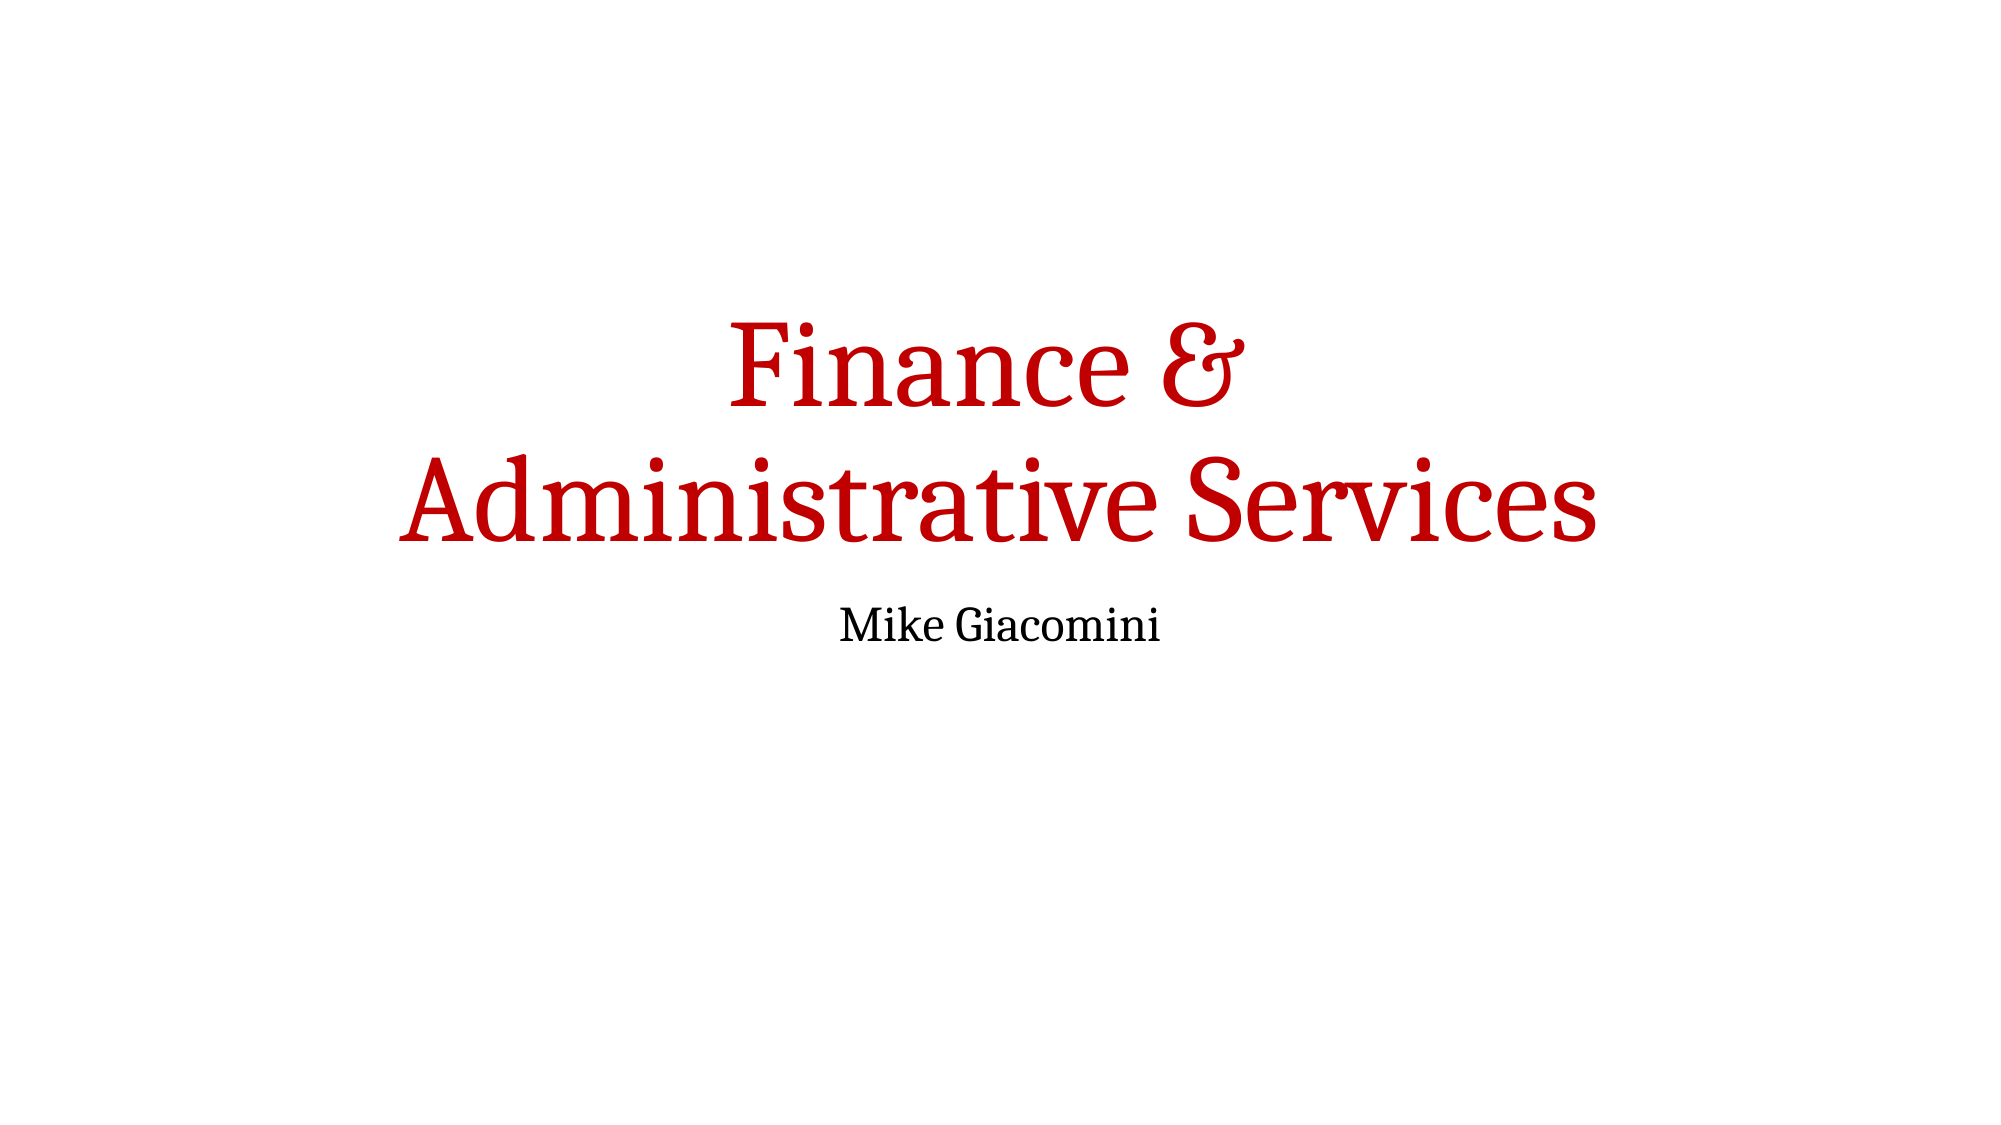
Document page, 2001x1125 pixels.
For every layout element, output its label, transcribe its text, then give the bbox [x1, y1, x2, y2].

title Finance & Administrative Services [249, 184, 1750, 576]
subtitle Mike Giacomini [249, 590, 1750, 863]
